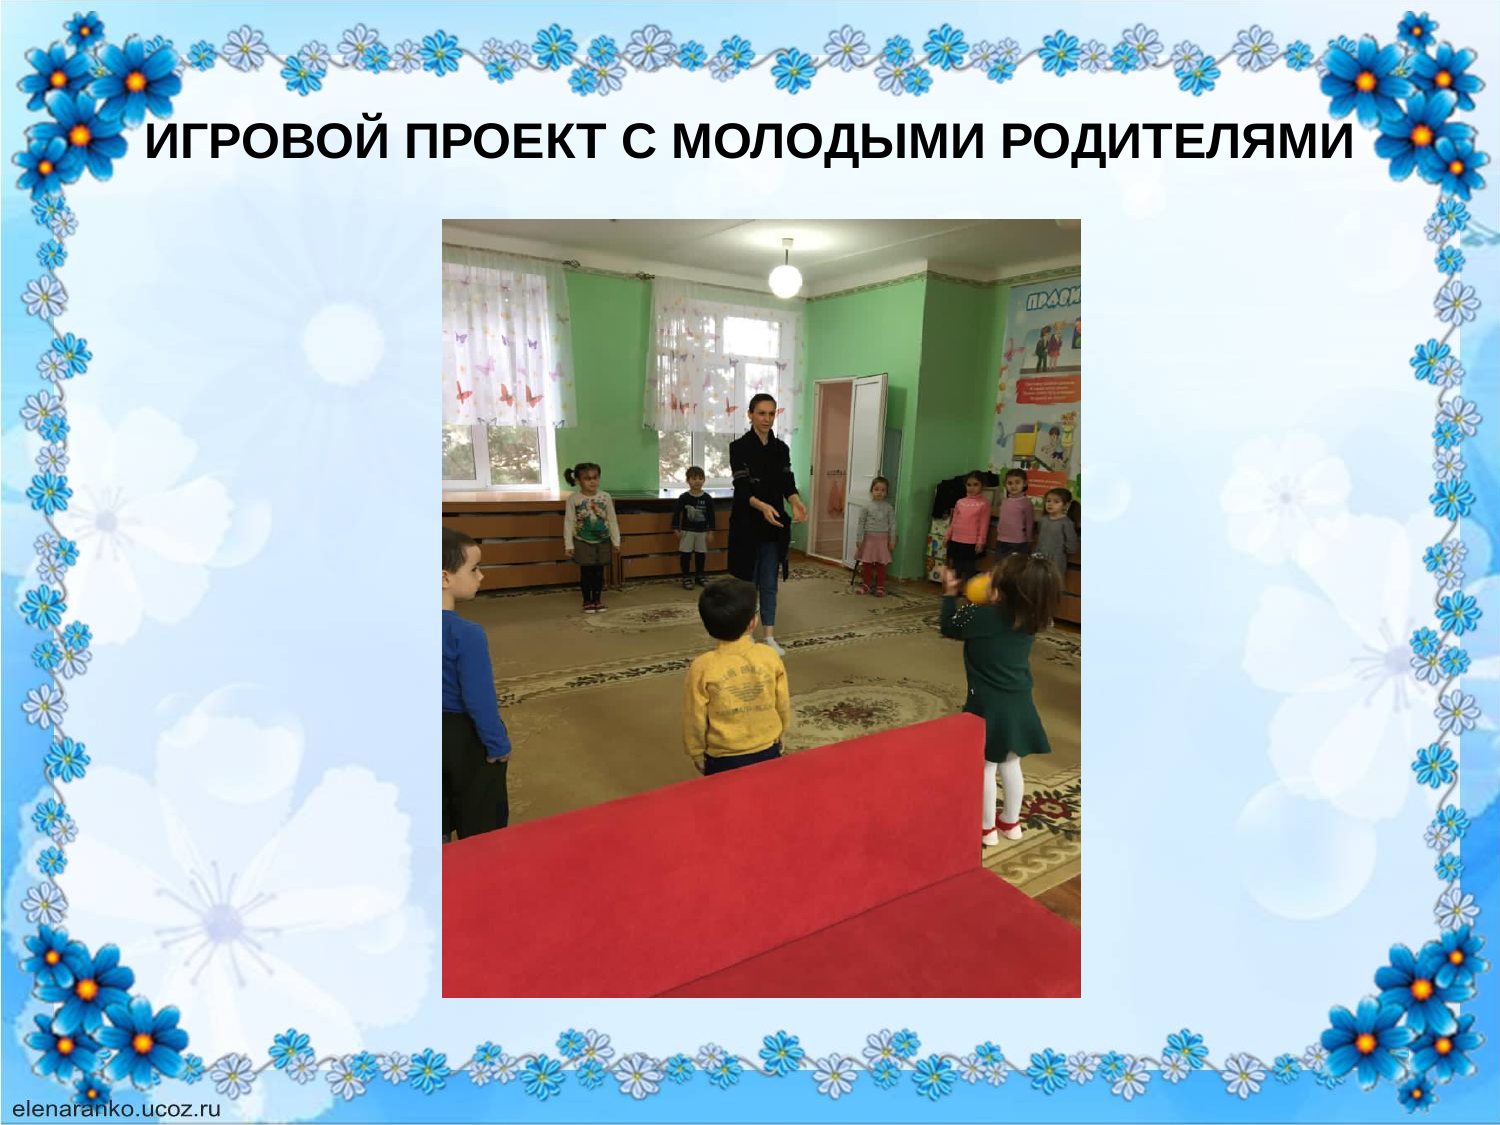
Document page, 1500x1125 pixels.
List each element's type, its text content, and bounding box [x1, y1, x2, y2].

picture [0, 0, 1500, 1125]
title ИГРОВОЙ ПРОЕКТ С МОЛОДЫМИ РОДИТЕЛЯМИ [75, 45, 1425, 233]
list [442, 219, 1081, 998]
